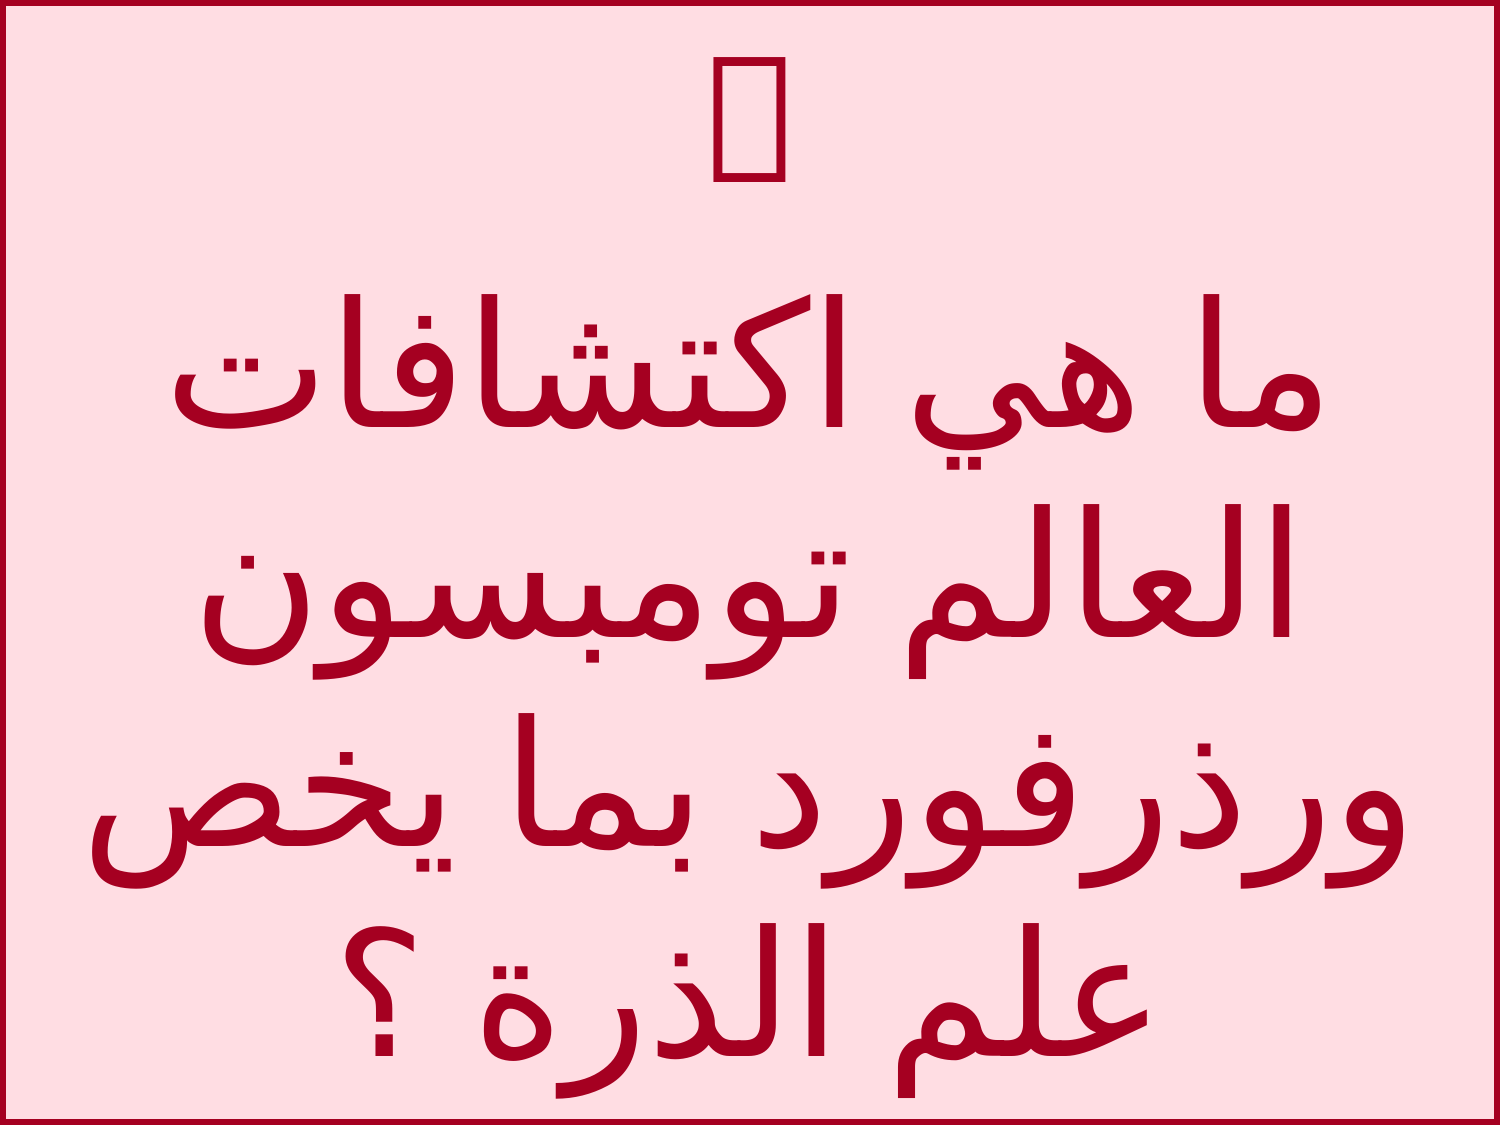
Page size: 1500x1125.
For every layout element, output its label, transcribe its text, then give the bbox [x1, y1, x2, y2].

subtitle  ما هي اكتشافات العالم تومبسون ورذرفورد بما يخص علم الذرة ؟ [0, 0, 1500, 1125]
